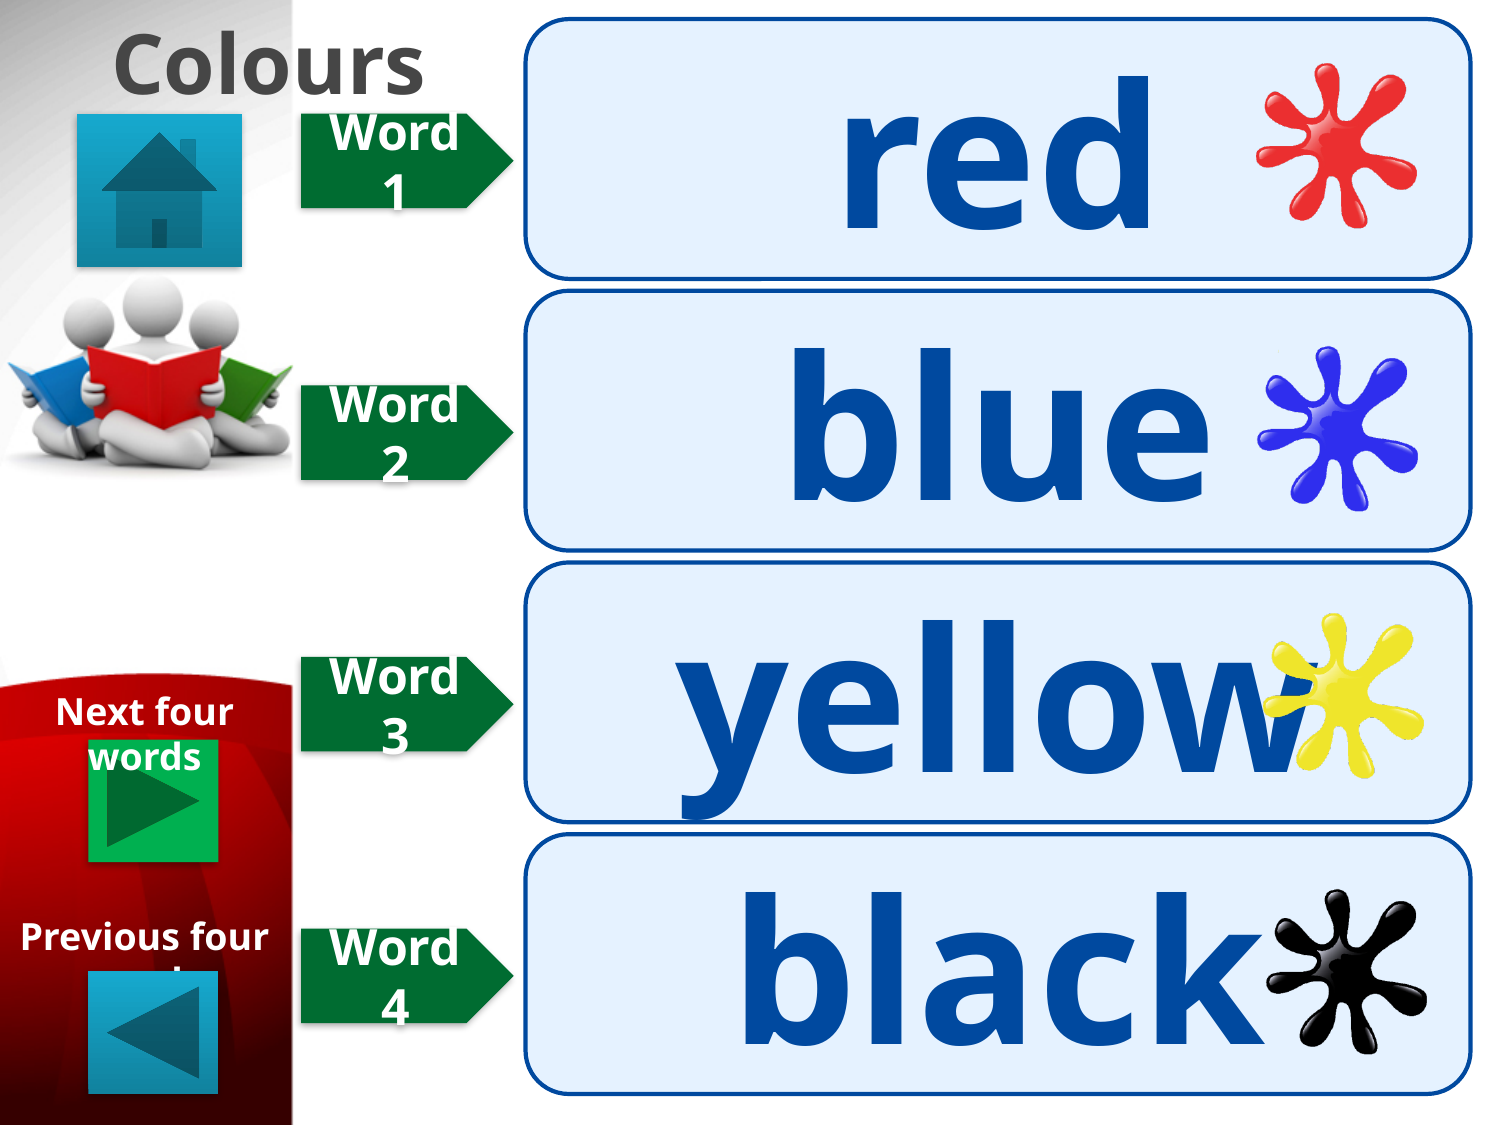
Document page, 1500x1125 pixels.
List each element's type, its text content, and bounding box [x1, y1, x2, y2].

title Colours [0, 18, 538, 103]
text_box Next four words [0, 680, 290, 786]
text_box yellow [523, 560, 1473, 825]
picture [1233, 42, 1439, 248]
text_box Previous four words [0, 905, 290, 1010]
text_box [88, 786, 219, 863]
text_box [76, 113, 243, 268]
text_box Word 4 [301, 928, 514, 1024]
text_box [88, 971, 219, 1094]
text_box blue [523, 288, 1473, 553]
picture [0, 0, 1500, 1125]
text_box Word 2 [301, 385, 514, 480]
text_box black [523, 832, 1473, 1097]
text_box Word 1 [301, 113, 514, 209]
text_box Word 3 [301, 656, 514, 752]
text_box red [523, 16, 1473, 282]
